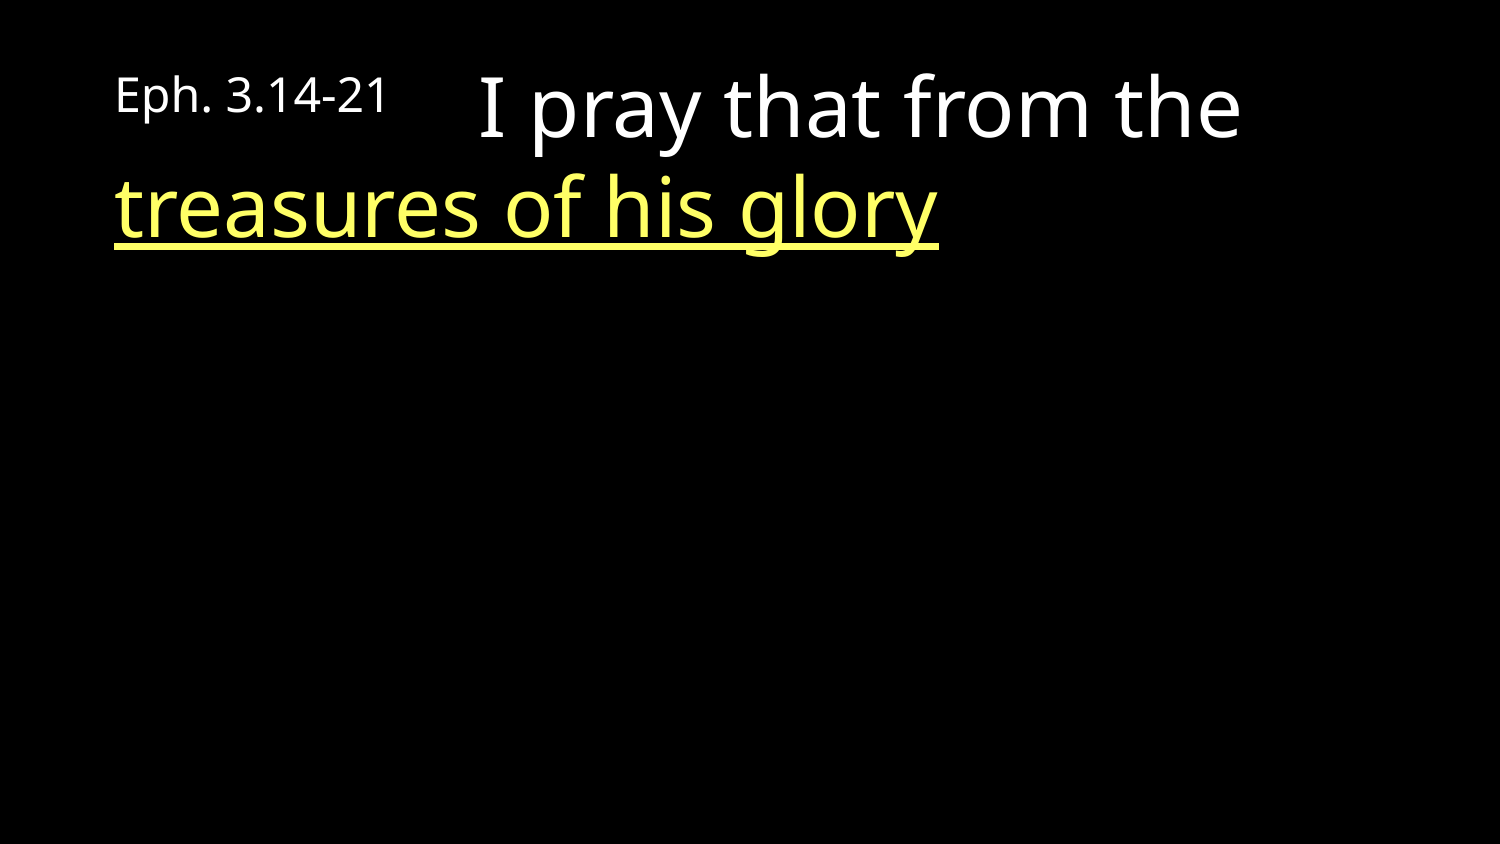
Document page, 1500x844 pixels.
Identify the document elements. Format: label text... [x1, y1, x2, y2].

subtitle Eph. 3.14-21 I pray that from the treasures of his glory [99, 46, 1400, 785]
